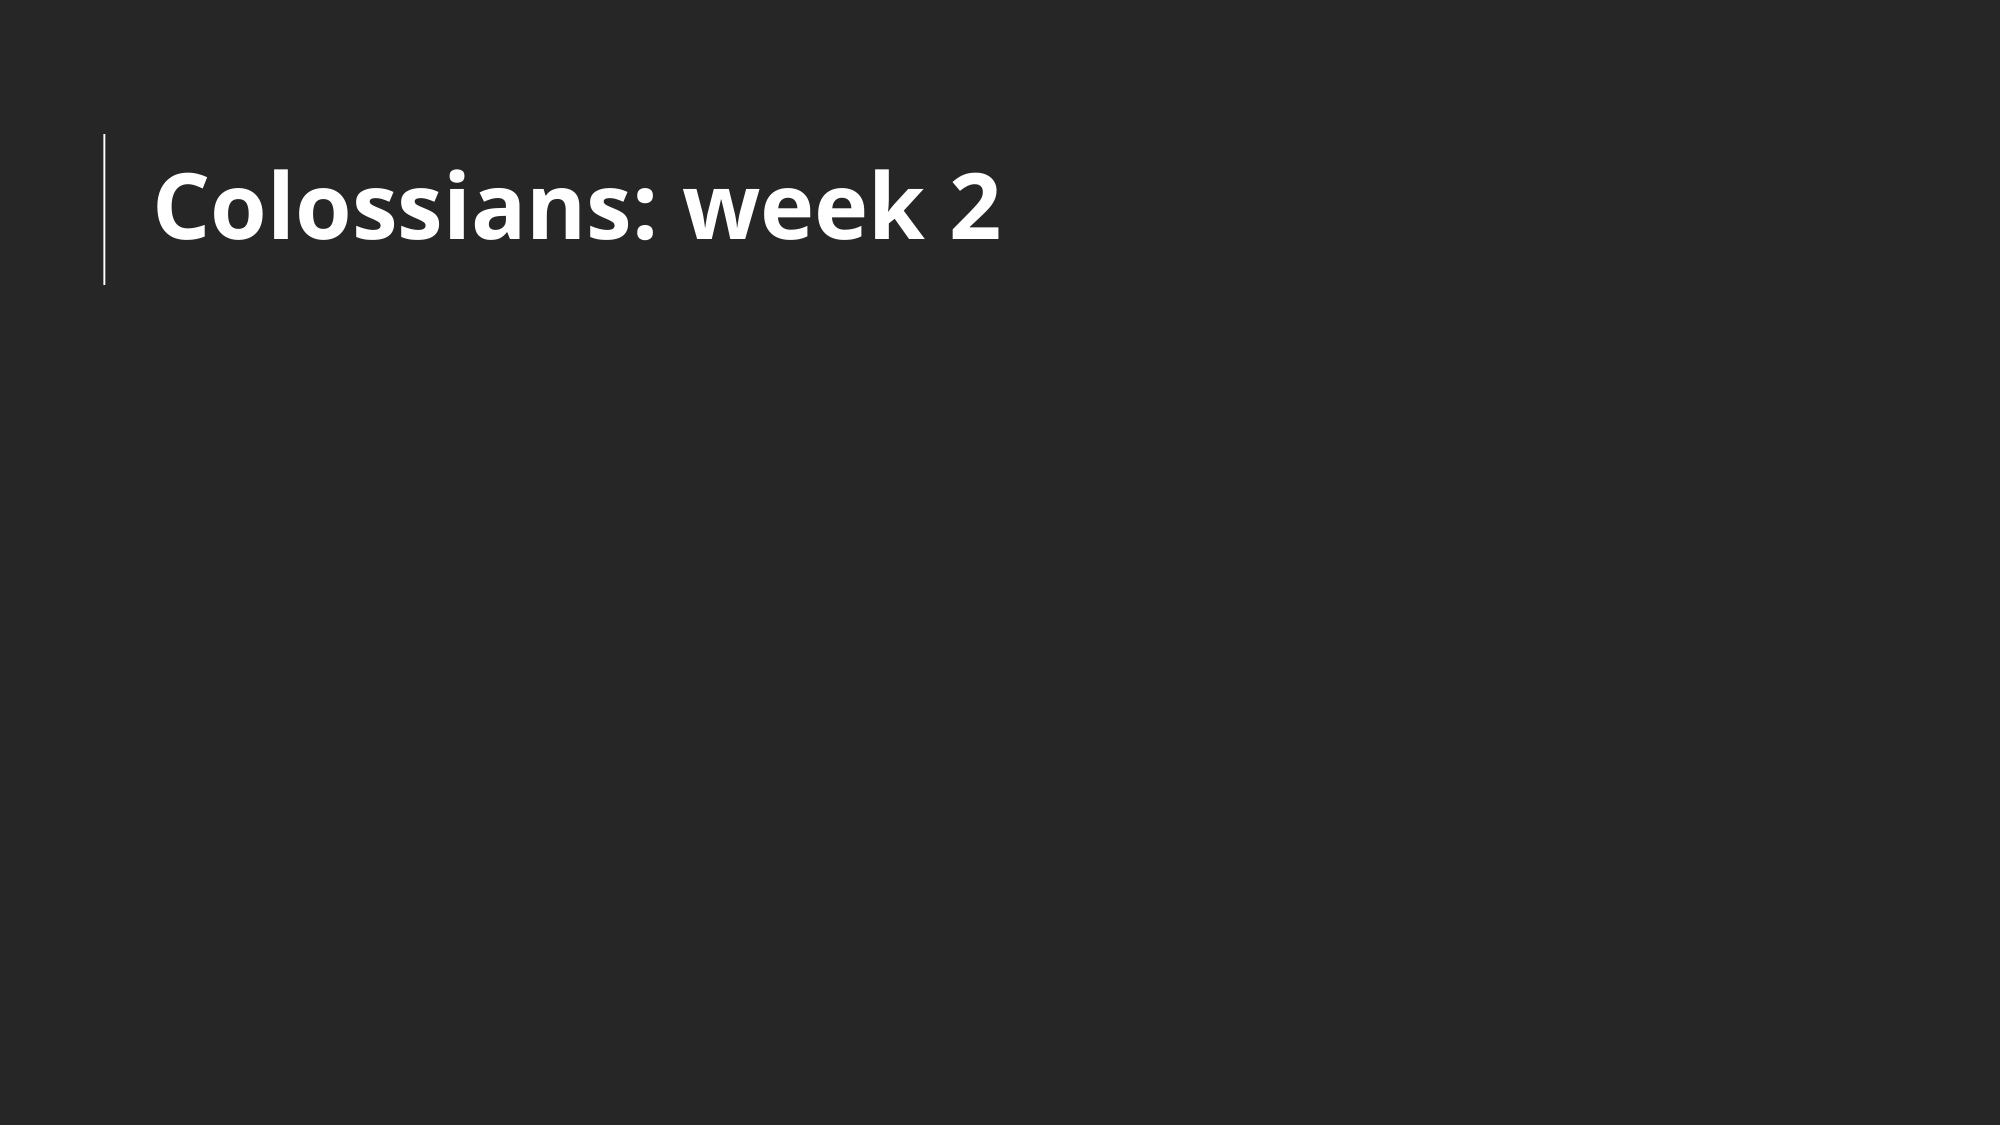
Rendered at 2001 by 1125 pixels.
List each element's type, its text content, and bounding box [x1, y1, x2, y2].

picture [102, 134, 107, 285]
title Colossians: week 2 [137, 101, 1863, 319]
